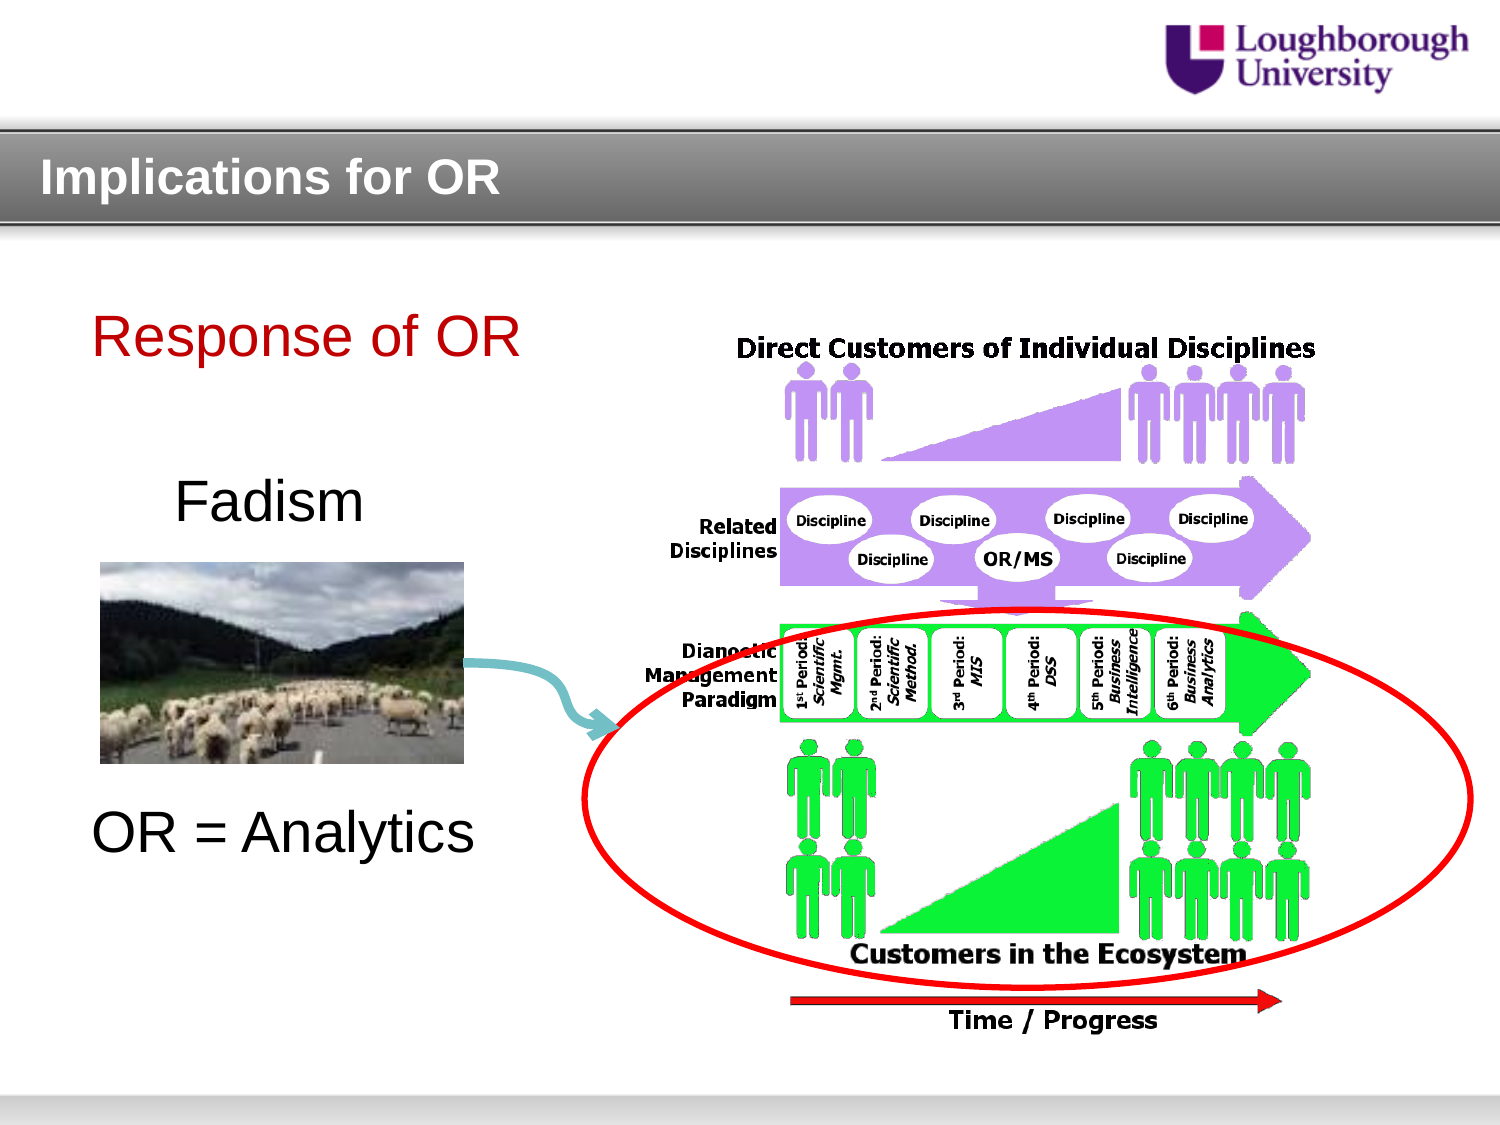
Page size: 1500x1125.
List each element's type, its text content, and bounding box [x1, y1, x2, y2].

text_box [584, 708, 638, 889]
picture [0, 1094, 1500, 1125]
text_box Response of OR [76, 290, 550, 376]
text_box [462, 662, 621, 729]
text_box Fadism [159, 456, 408, 541]
text_box Implications for OR [24, 137, 1475, 213]
text_box OR = Analytics [76, 786, 526, 872]
text_box [1321, 657, 1471, 941]
picture [0, 0, 1500, 1047]
